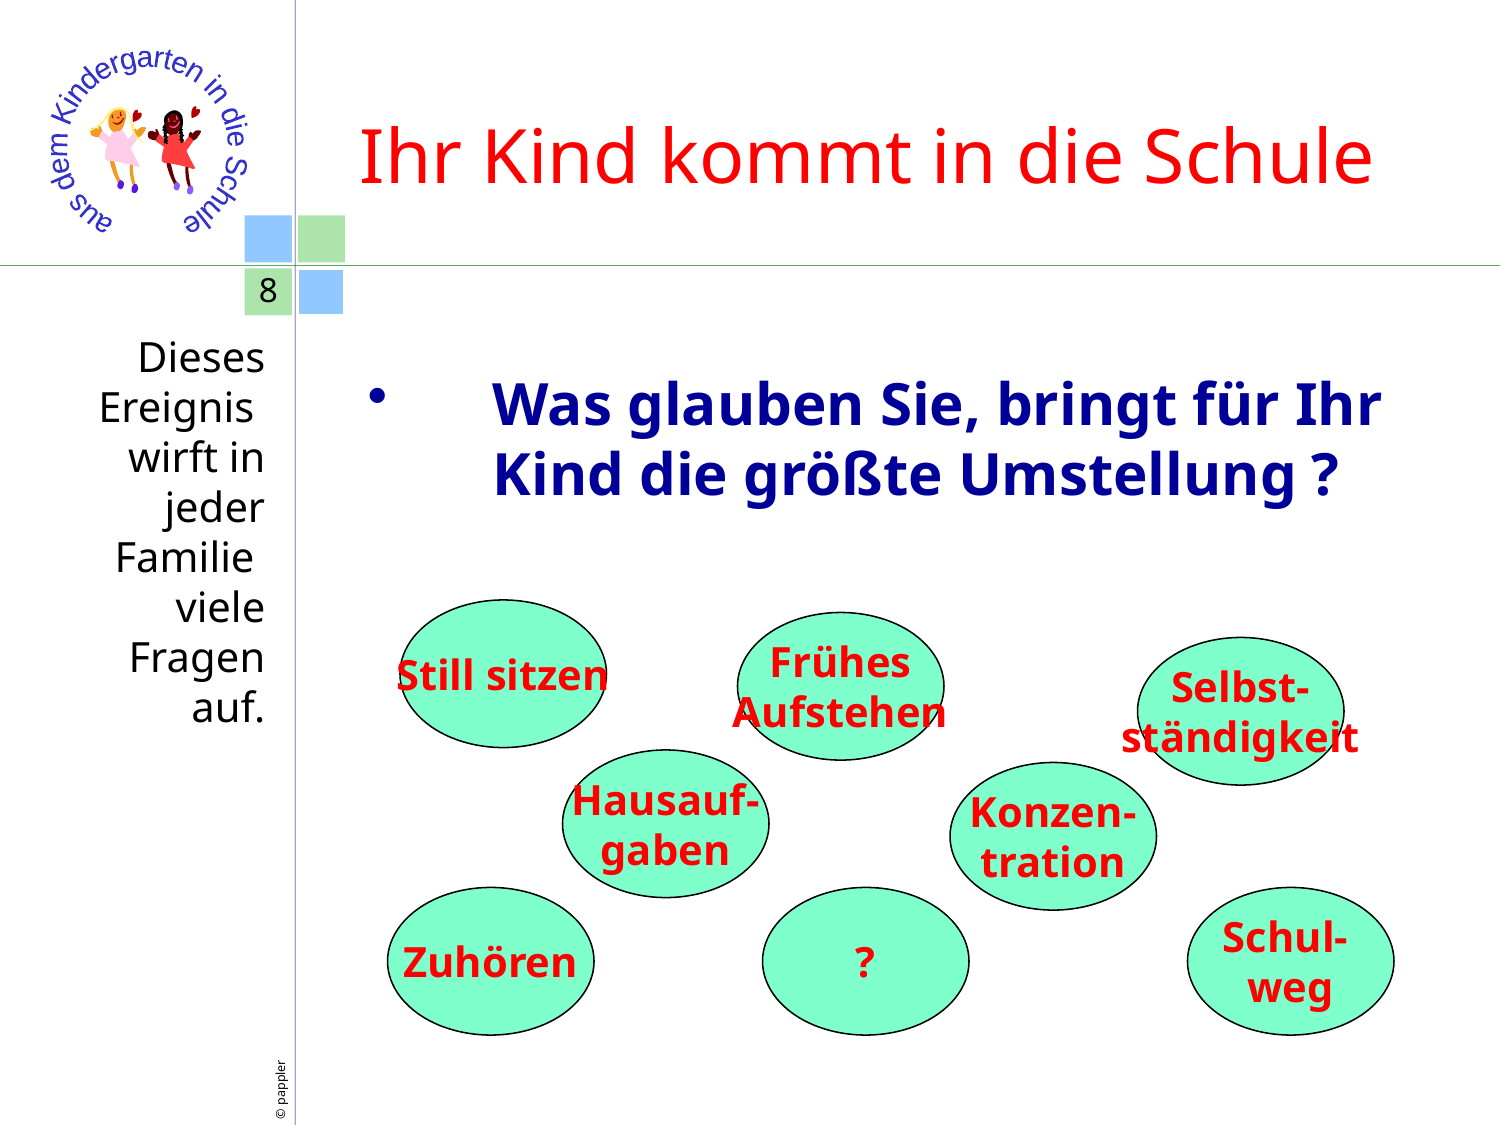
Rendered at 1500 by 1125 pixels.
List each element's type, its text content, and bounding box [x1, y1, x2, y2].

text_box Selbst- ständigkeit [1137, 637, 1345, 786]
text_box Hausauf- gaben [562, 749, 770, 898]
text_box [297, 215, 345, 263]
text_box [297, 268, 345, 316]
text_box Dieses Ereignis wirft in jeder Familie viele Fragen auf. [58, 330, 266, 1051]
text_box ? [762, 887, 970, 1036]
text_box Schul- weg [1187, 887, 1394, 1036]
text_box Was glauben Sie, bringt für Ihr Kind die größte Umstellung ? [349, 324, 1431, 550]
text_box Still sitzen [399, 599, 607, 748]
text_box Frühes Aufstehen [737, 612, 944, 761]
text_box Zuhören [387, 887, 595, 1036]
text_box [244, 215, 292, 263]
title Ihr Kind kommt in die Schule [359, 94, 1435, 213]
text_box © pappler [268, 1059, 293, 1125]
picture [88, 106, 201, 195]
text_box Konzen- tration [950, 762, 1157, 911]
text_box 8 [244, 268, 292, 316]
